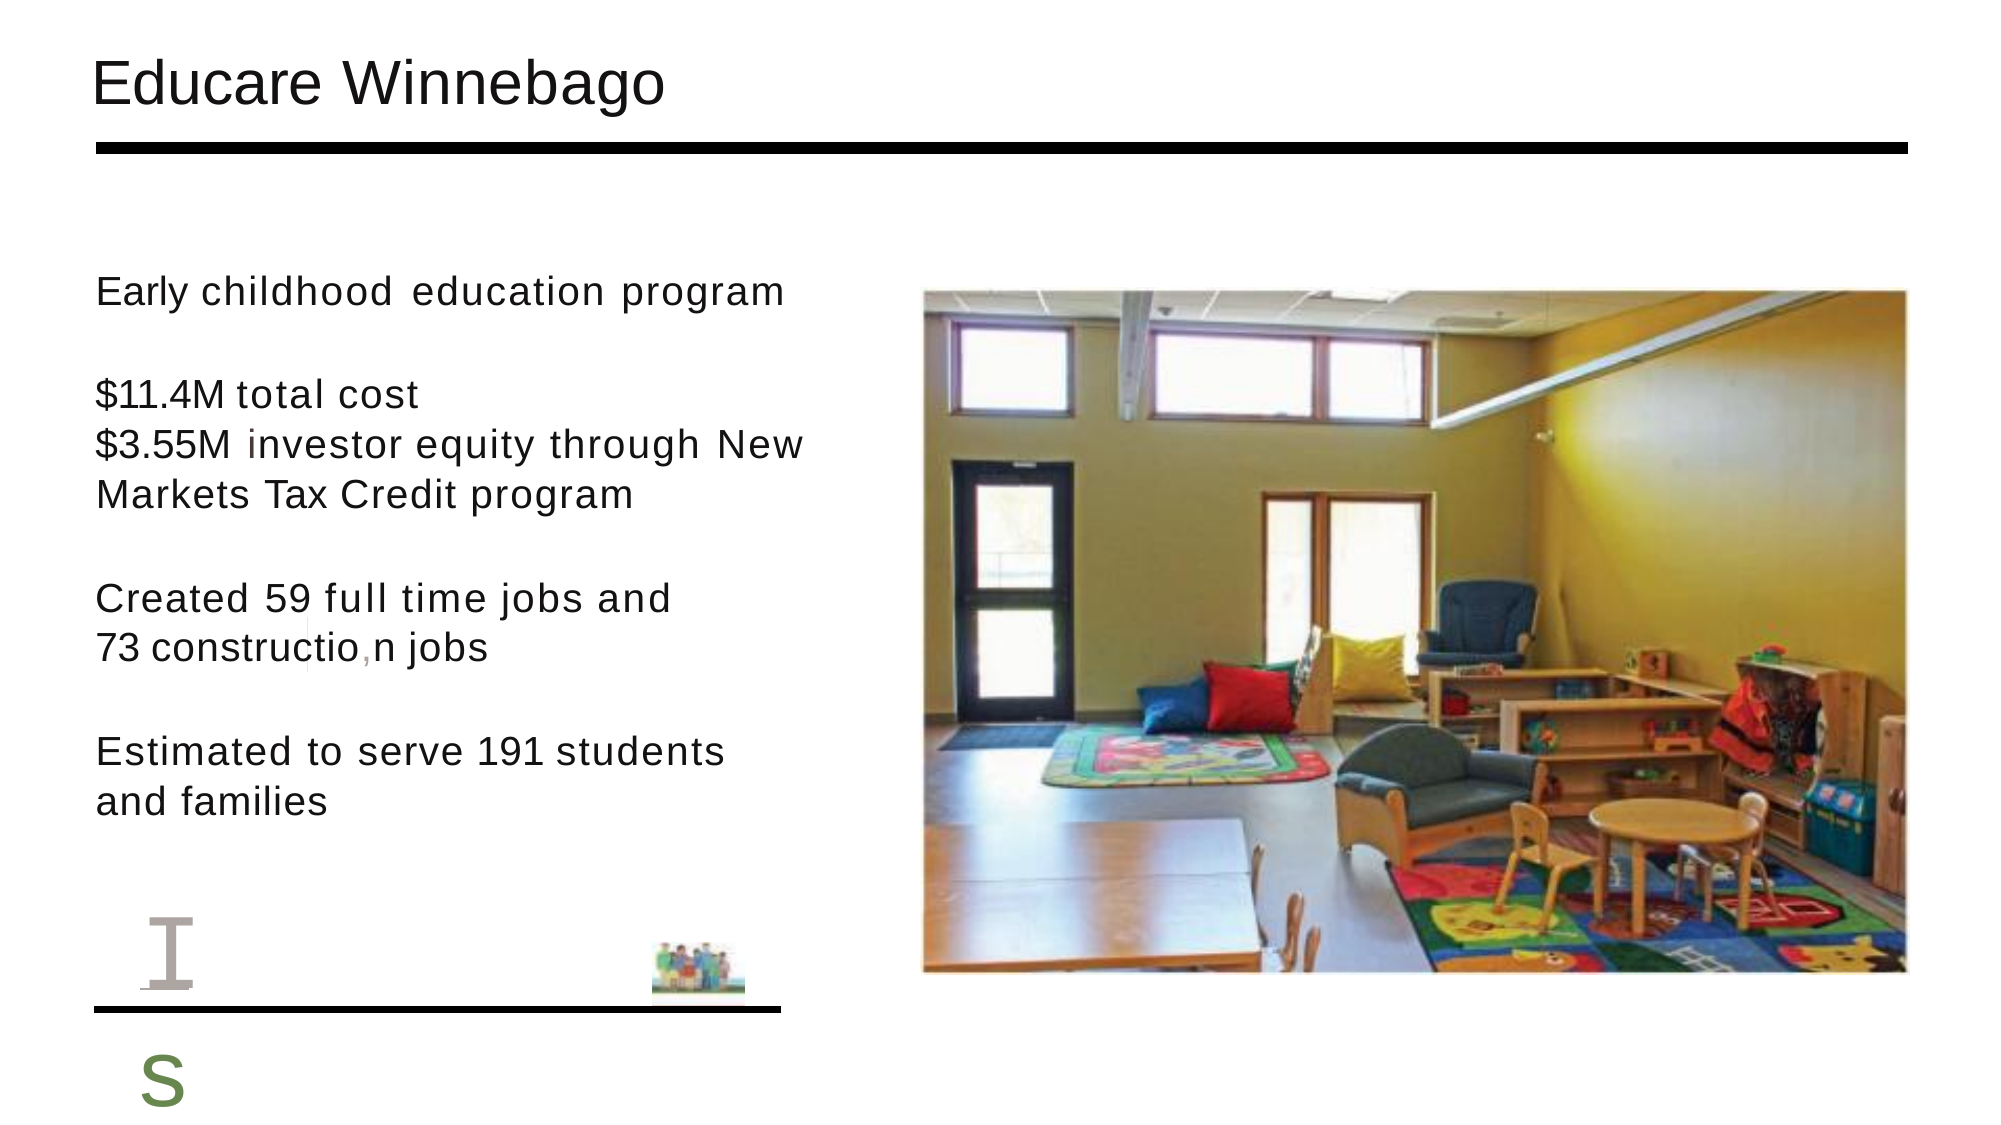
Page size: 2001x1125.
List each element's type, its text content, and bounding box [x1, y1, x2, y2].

picture [652, 942, 745, 1011]
text_box Early childhood education program $11.4M total cost $3.55M investor equity through New Markets Tax Credit program Created 59 full time jobs and 73 constructio,n jobs Estimated to serve 191 students and families [92, 262, 814, 824]
picture [920, 287, 1911, 975]
title Educare Winnebago [89, 40, 1911, 231]
text_box I s [137, 879, 359, 1125]
